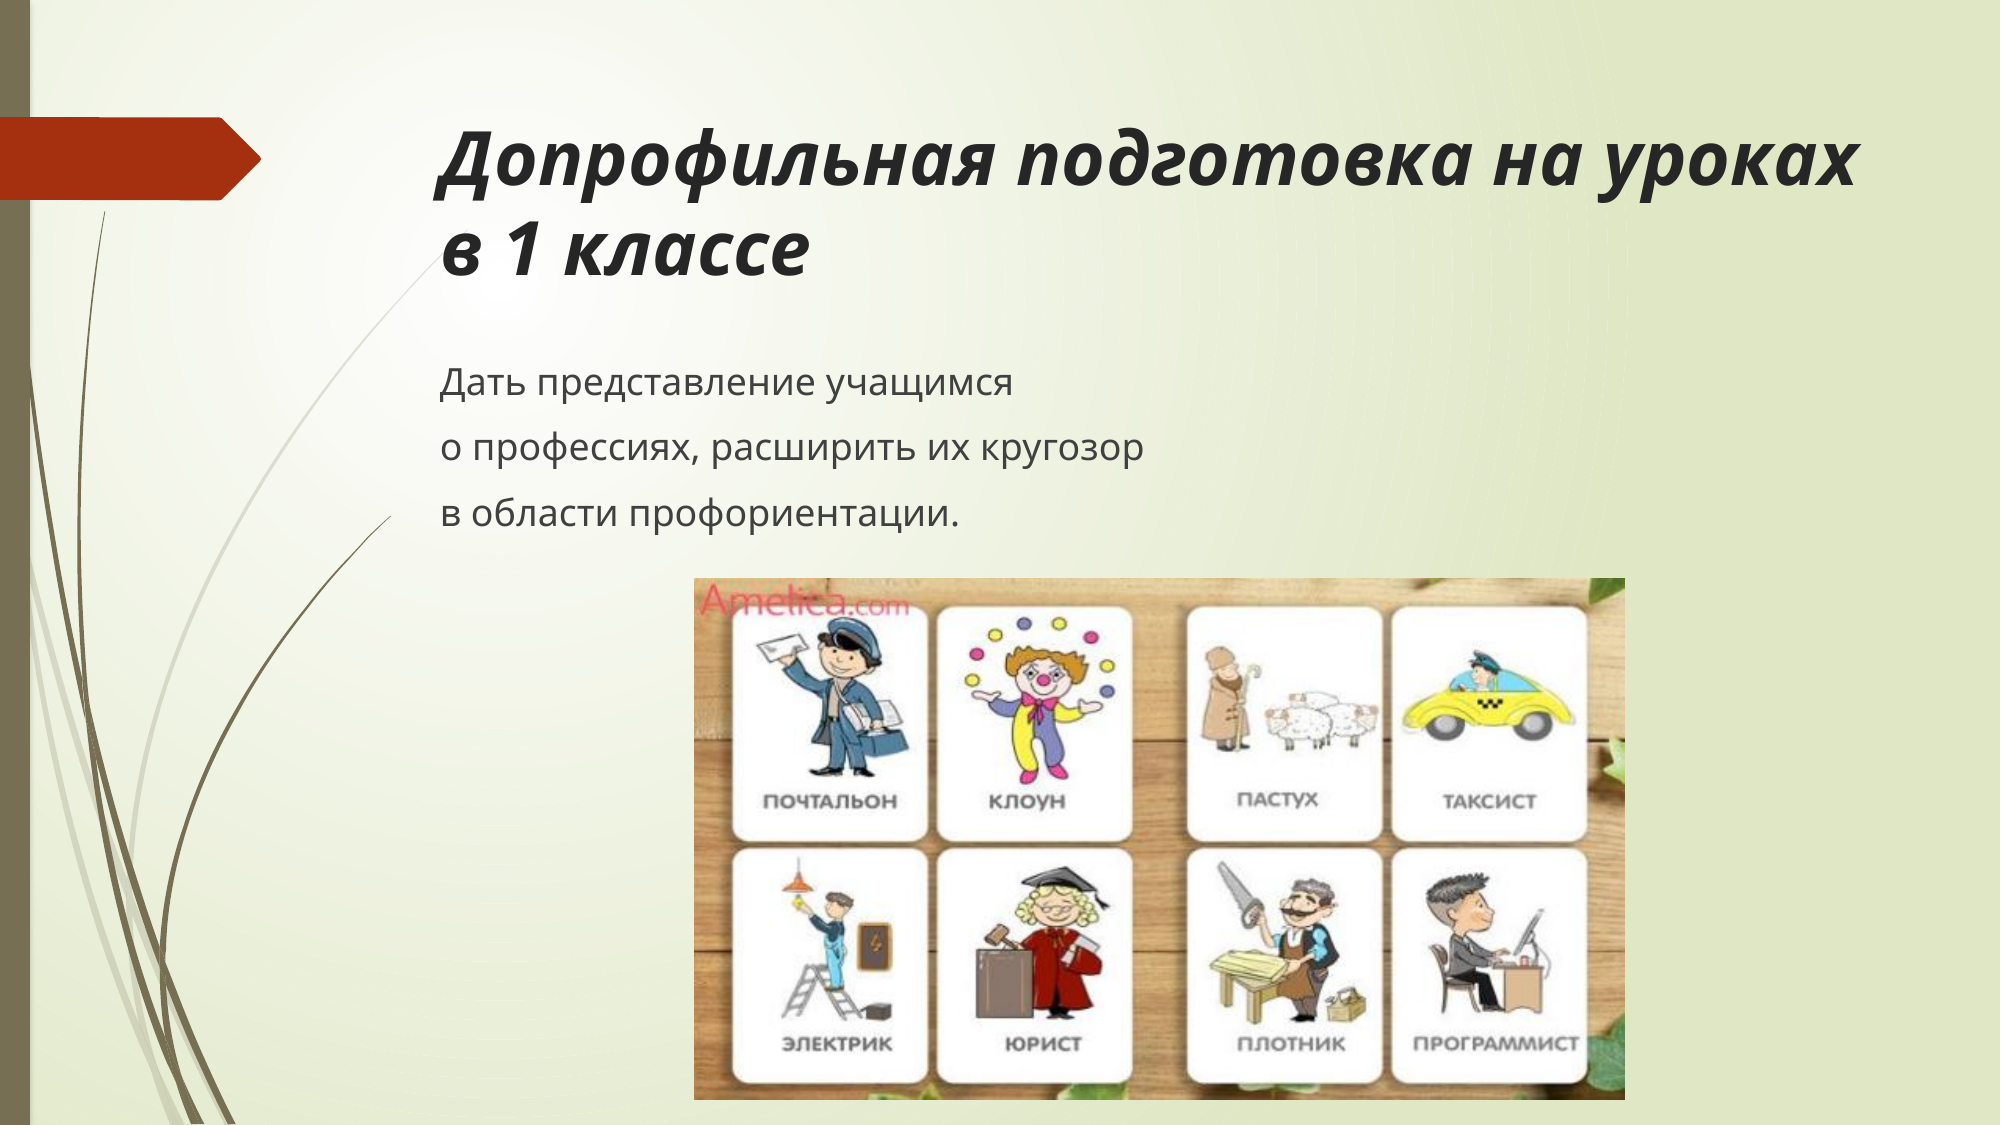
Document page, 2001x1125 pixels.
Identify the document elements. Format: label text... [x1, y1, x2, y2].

list Дать представление учащимся о профессиях, расширить их кругозор в области профориентации. [424, 350, 1888, 970]
title Допрофильная подготовка на уроках в 1 классе [425, 102, 1888, 313]
picture [693, 578, 1626, 1100]
